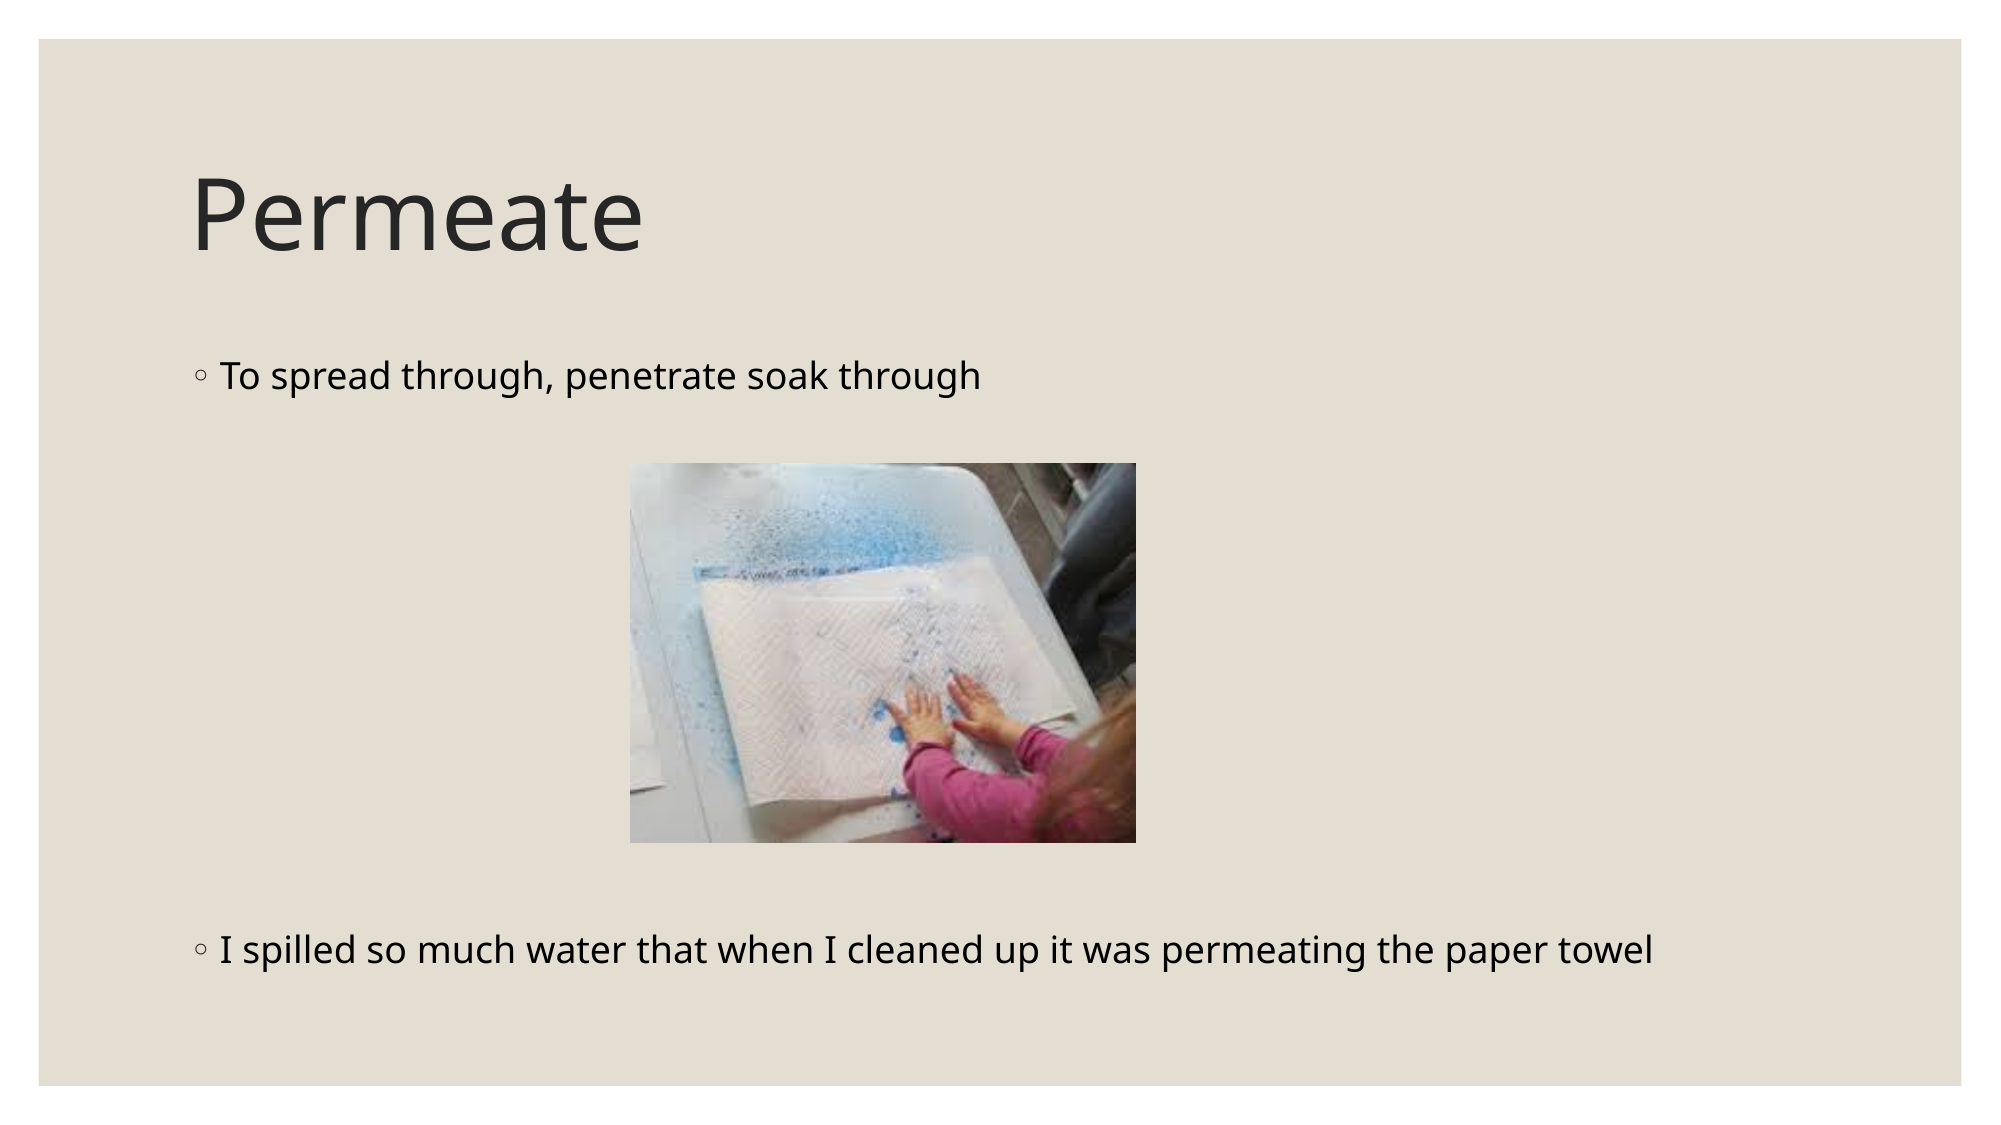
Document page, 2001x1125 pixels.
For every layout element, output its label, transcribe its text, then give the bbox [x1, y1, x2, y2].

picture [629, 463, 1136, 843]
list To spread through, penetrate soak through I spilled so much water that when I cleaned up it was permeating the paper towel [174, 345, 1825, 990]
title Permeate [174, 105, 1825, 331]
